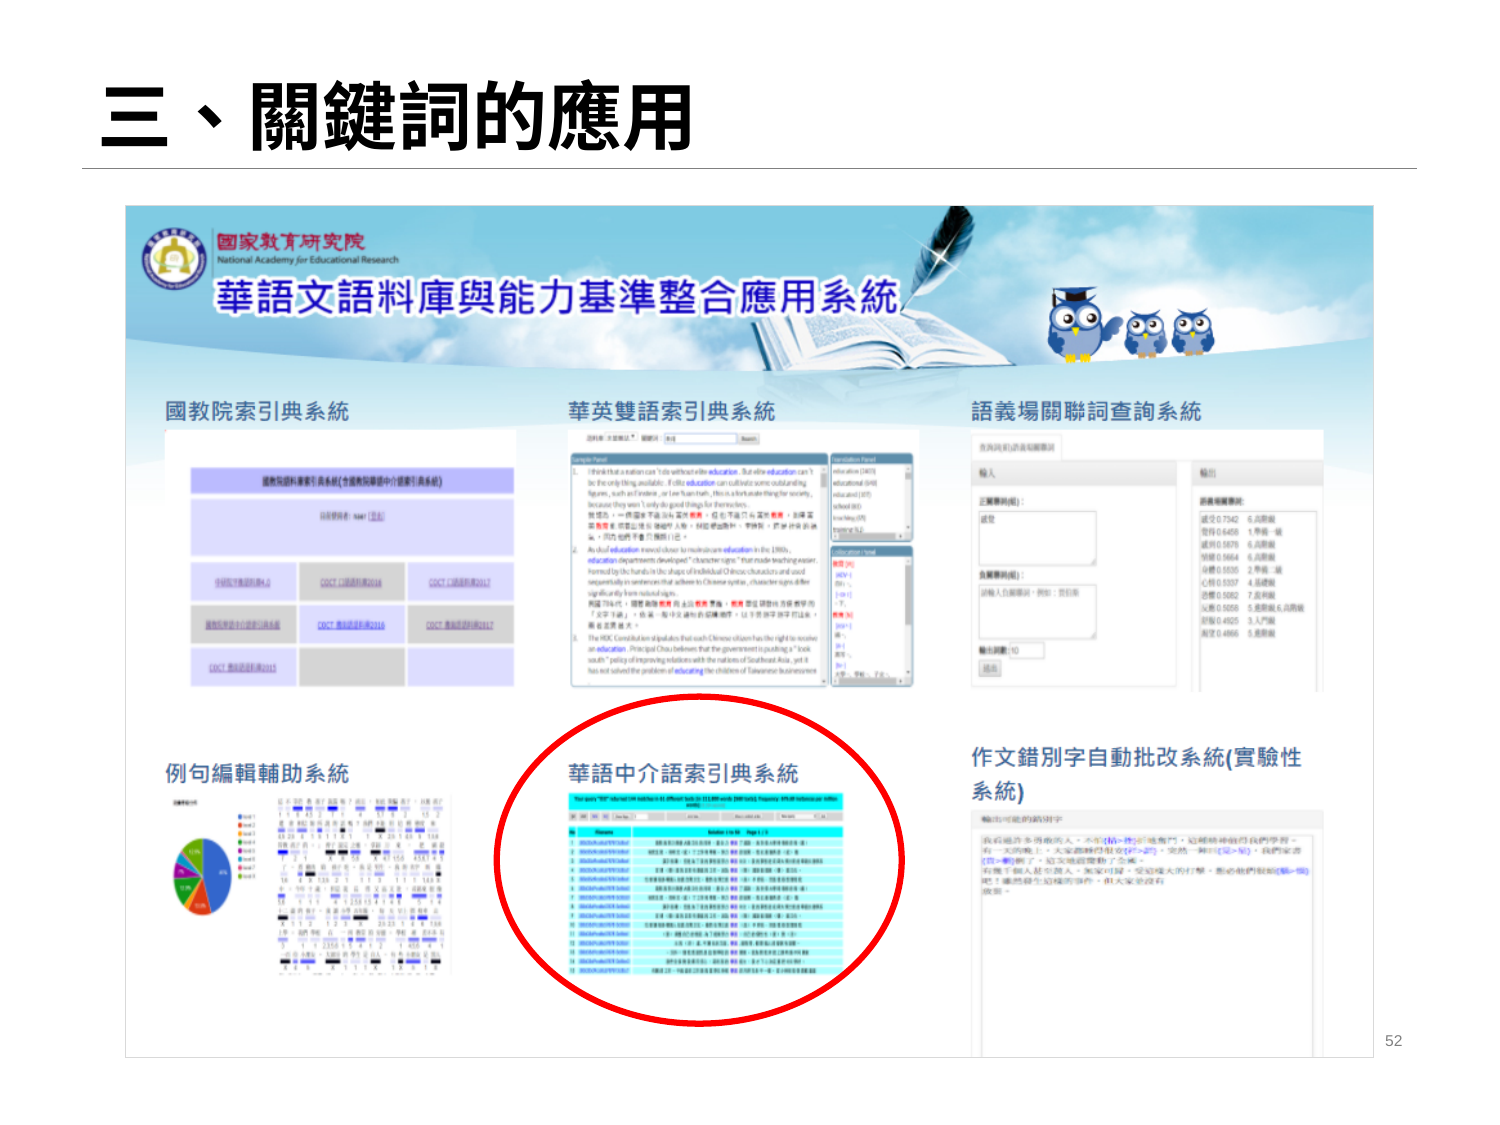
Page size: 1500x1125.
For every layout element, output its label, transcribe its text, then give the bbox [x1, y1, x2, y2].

title 三、關鍵詞的應用 [82, 0, 1418, 169]
picture [125, 205, 1374, 1058]
slide_number 52 [1374, 1023, 1418, 1058]
